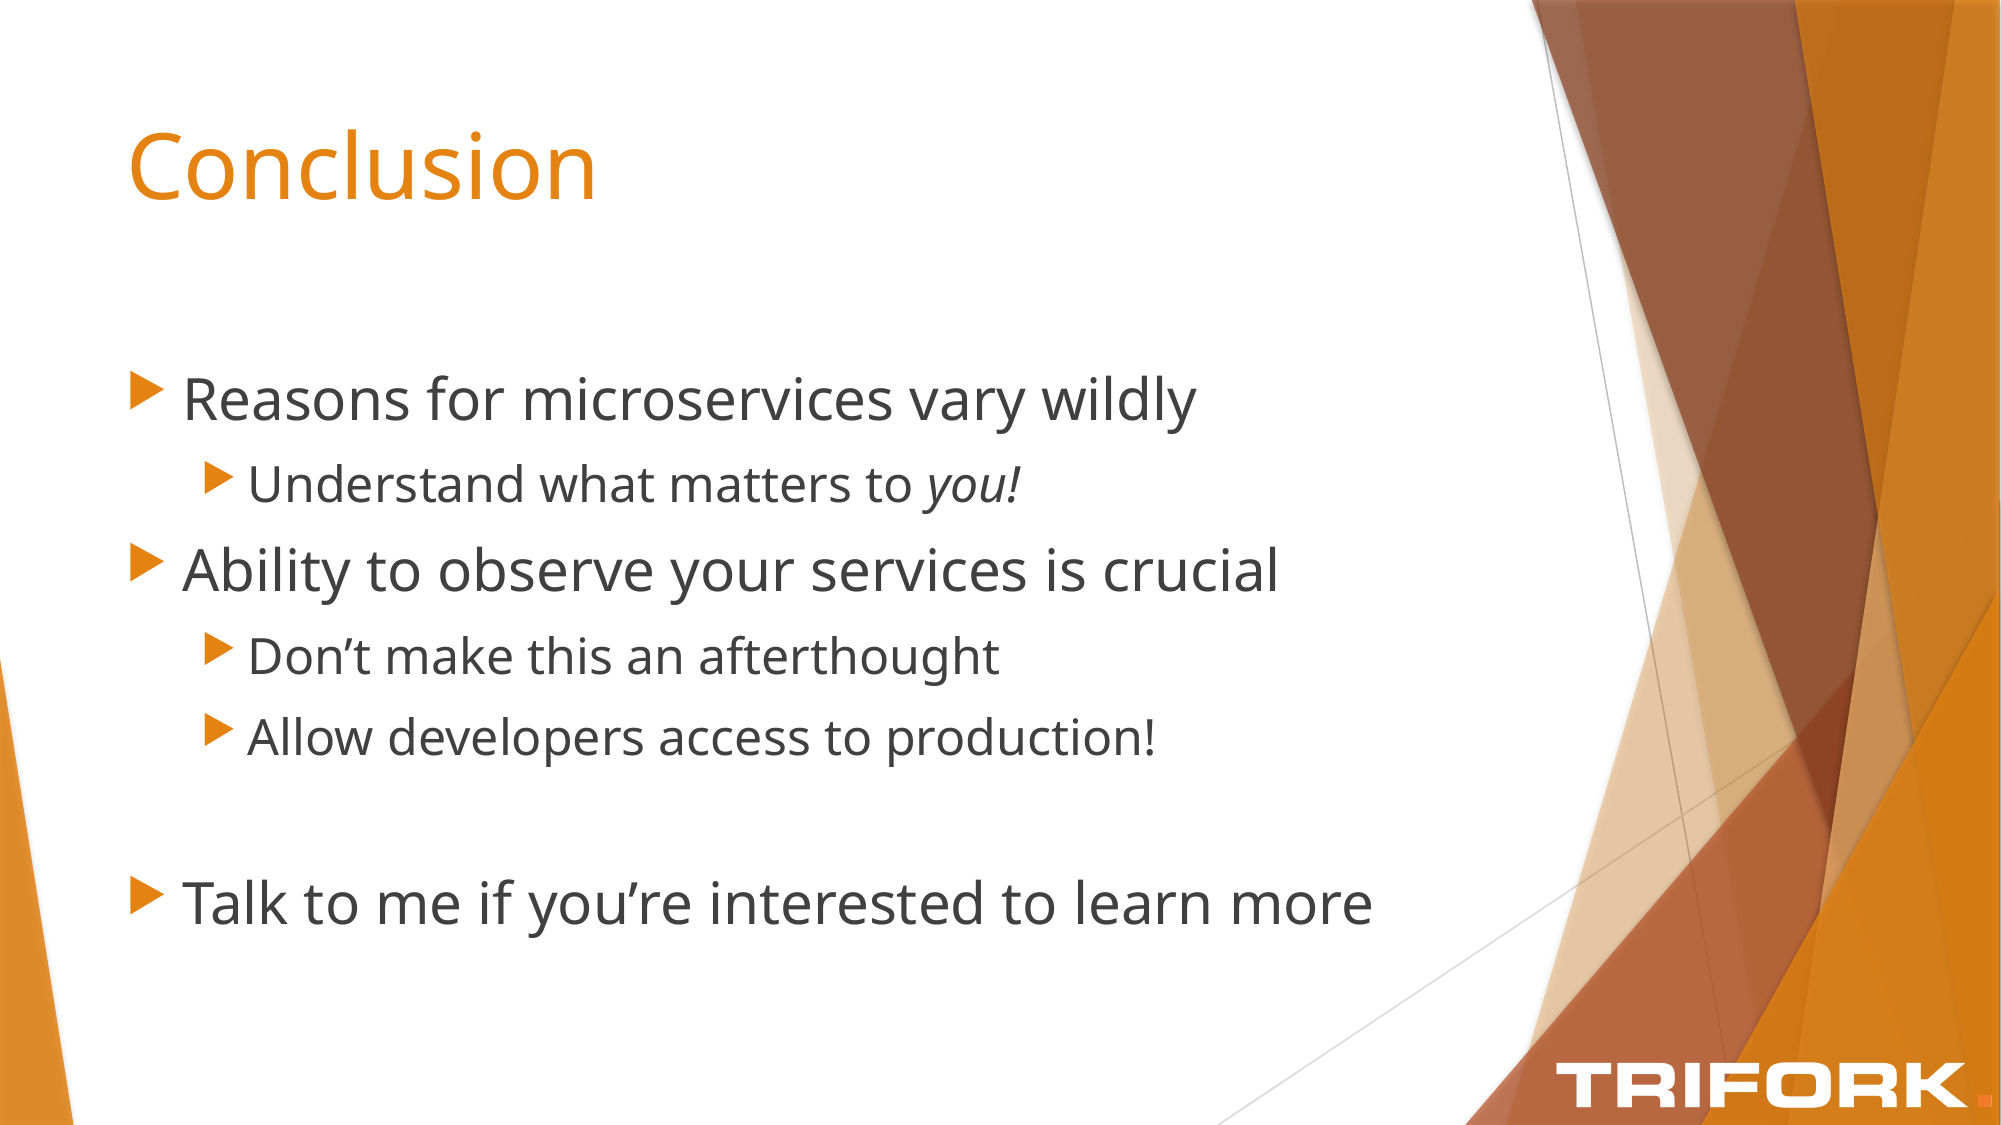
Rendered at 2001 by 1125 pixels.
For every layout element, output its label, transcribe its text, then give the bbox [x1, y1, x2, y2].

picture [1554, 1059, 1994, 1112]
title Conclusion [111, 99, 1522, 317]
list Reasons for microservices vary wildly Understand what matters to you! Ability to observe your services is crucial Don’t make this an afterthought Allow developers access to production! Talk to me if you’re interested to learn more [111, 354, 1597, 992]
